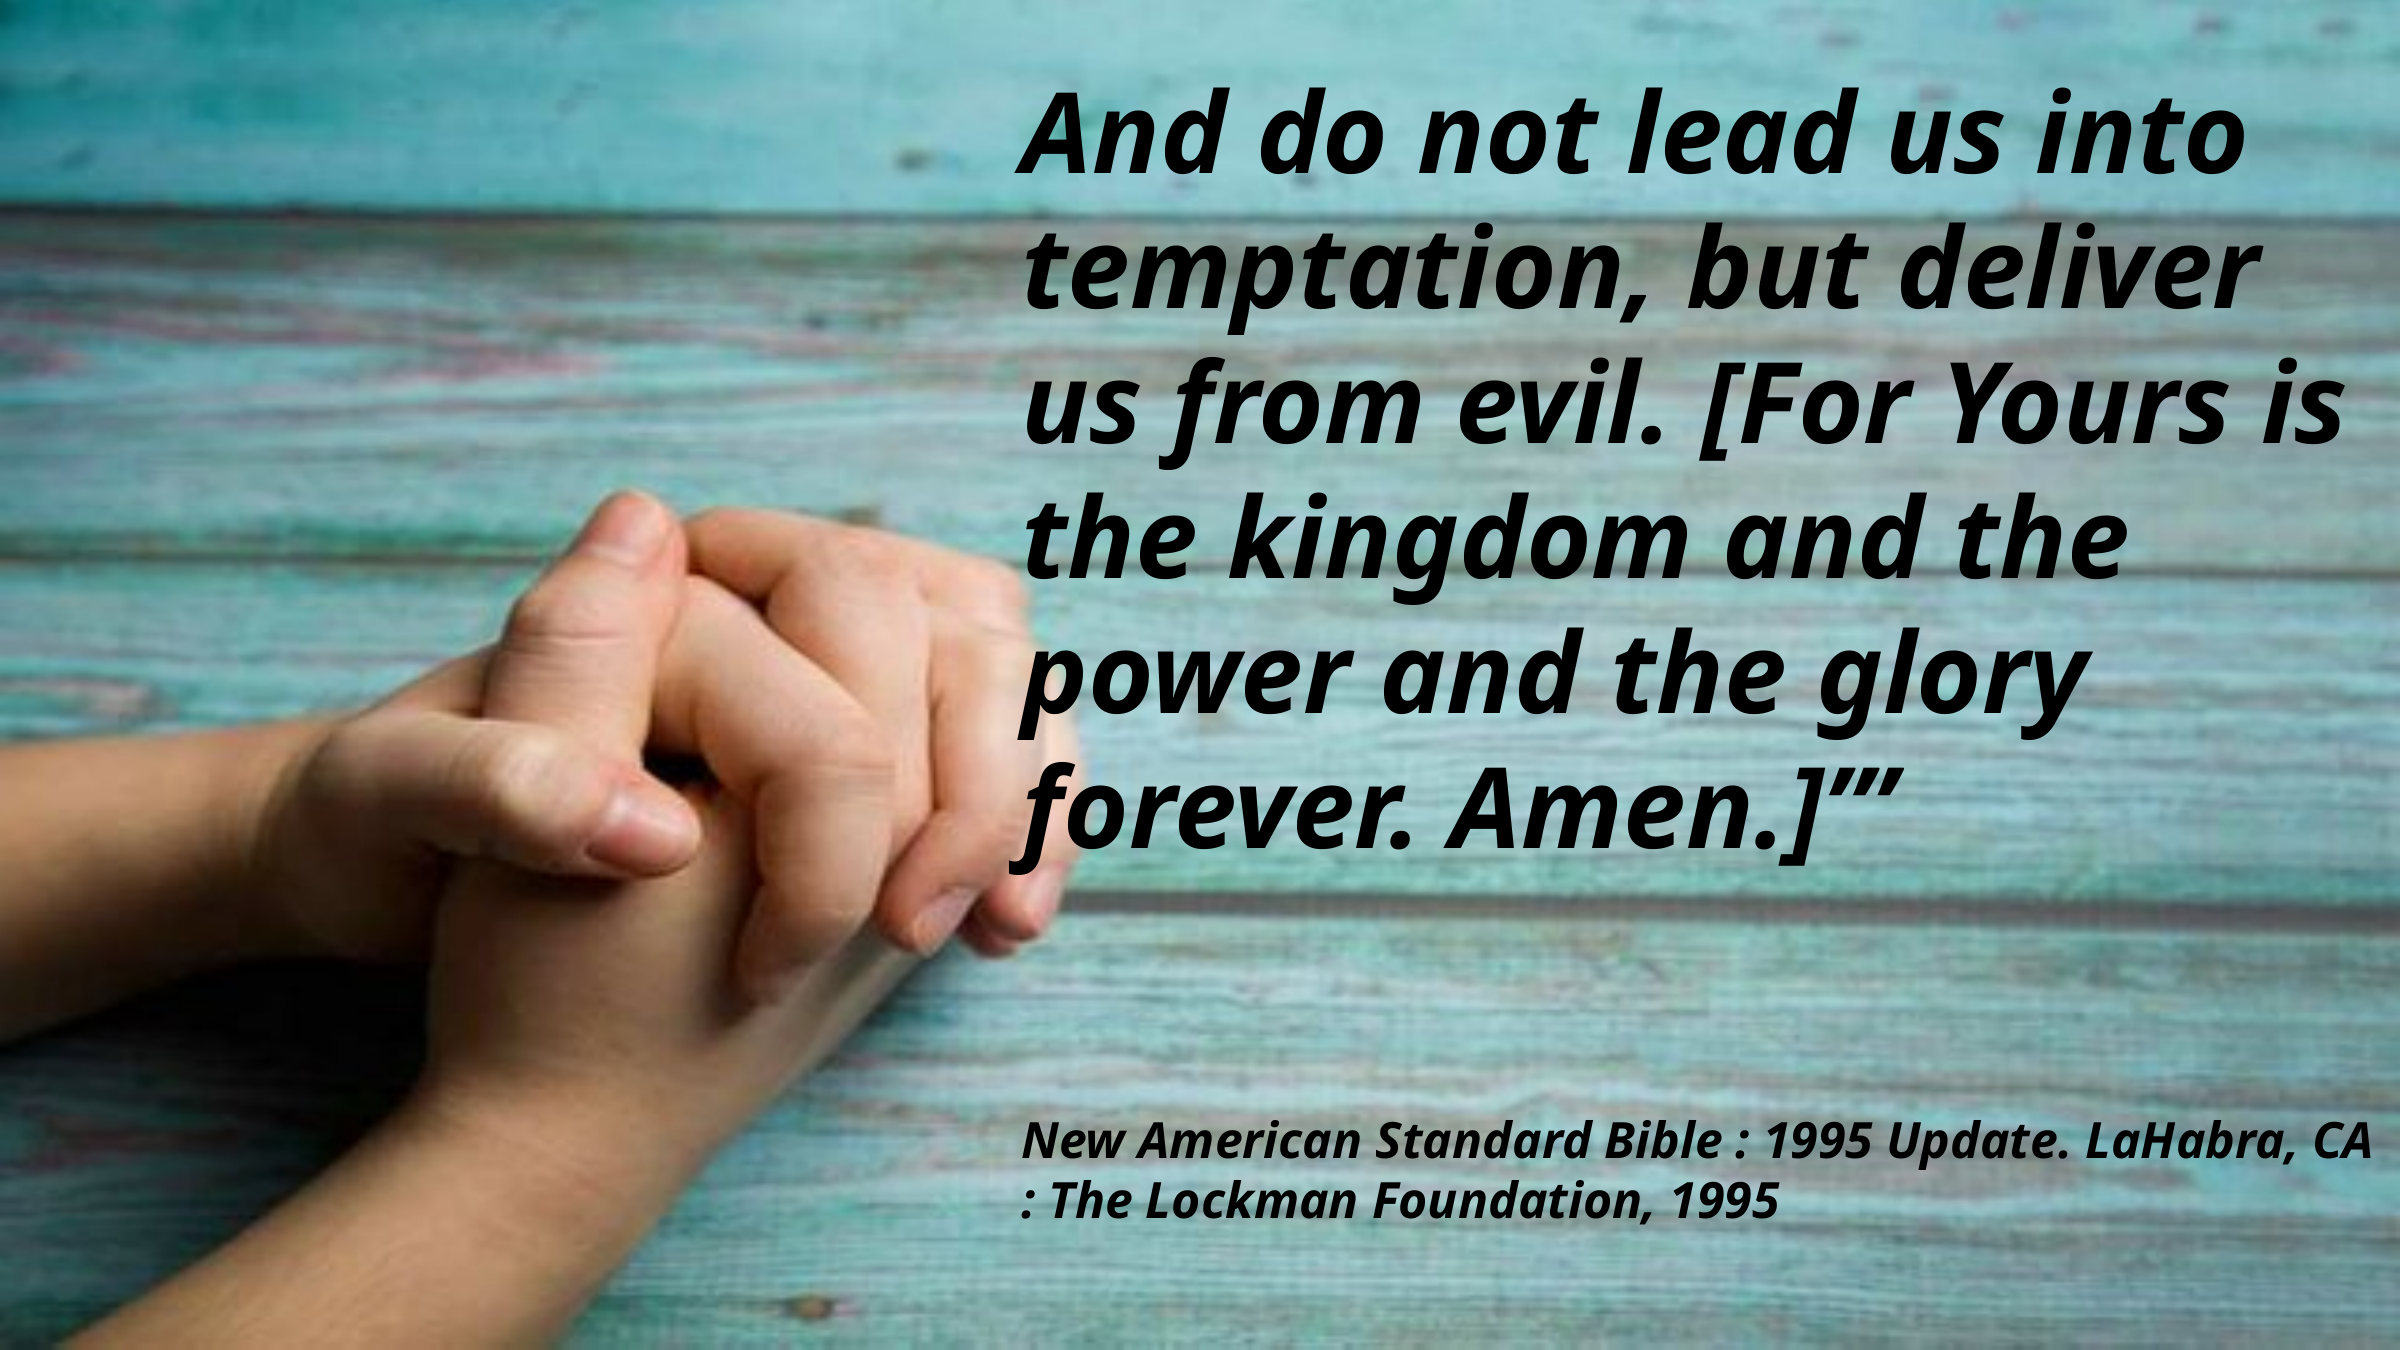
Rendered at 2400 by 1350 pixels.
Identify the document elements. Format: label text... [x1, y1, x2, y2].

picture [0, 0, 2400, 1350]
list And do not lead us into temptation, but deliver us from evil. [For Yours is the kingdom and the power and the glory forever. Amen.]’” New American Standard Bible : 1995 Update. LaHabra, CA : The Lockman Foundation, 1995 [999, 50, 2400, 1350]
